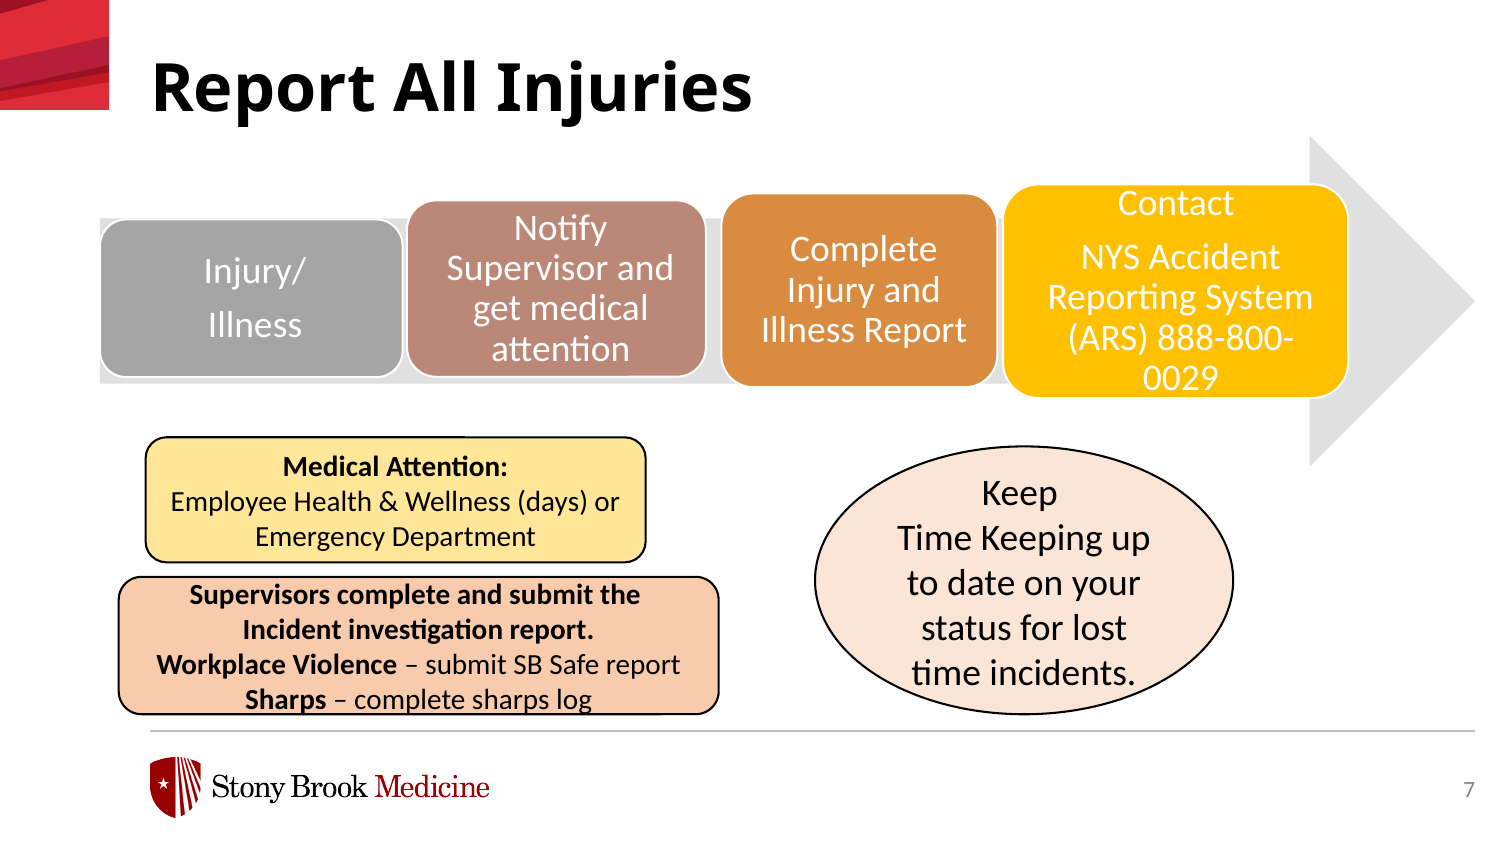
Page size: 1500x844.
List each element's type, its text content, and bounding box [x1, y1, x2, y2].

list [99, 135, 1475, 467]
text_box Supervisors complete and submit the Incident investigation report. Workplace Violence – submit SB Safe report Sharps – complete sharps log [117, 575, 720, 716]
picture [150, 757, 489, 818]
text_box Keep Time Keeping up to date on your status for lost time incidents. [813, 467, 1235, 716]
picture [0, 0, 109, 110]
text_box Medical Attention: Employee Health & Wellness (days) or Emergency Department [144, 467, 647, 564]
slide_number 7 [1437, 768, 1475, 814]
list Report All Injuries [150, 51, 1475, 135]
